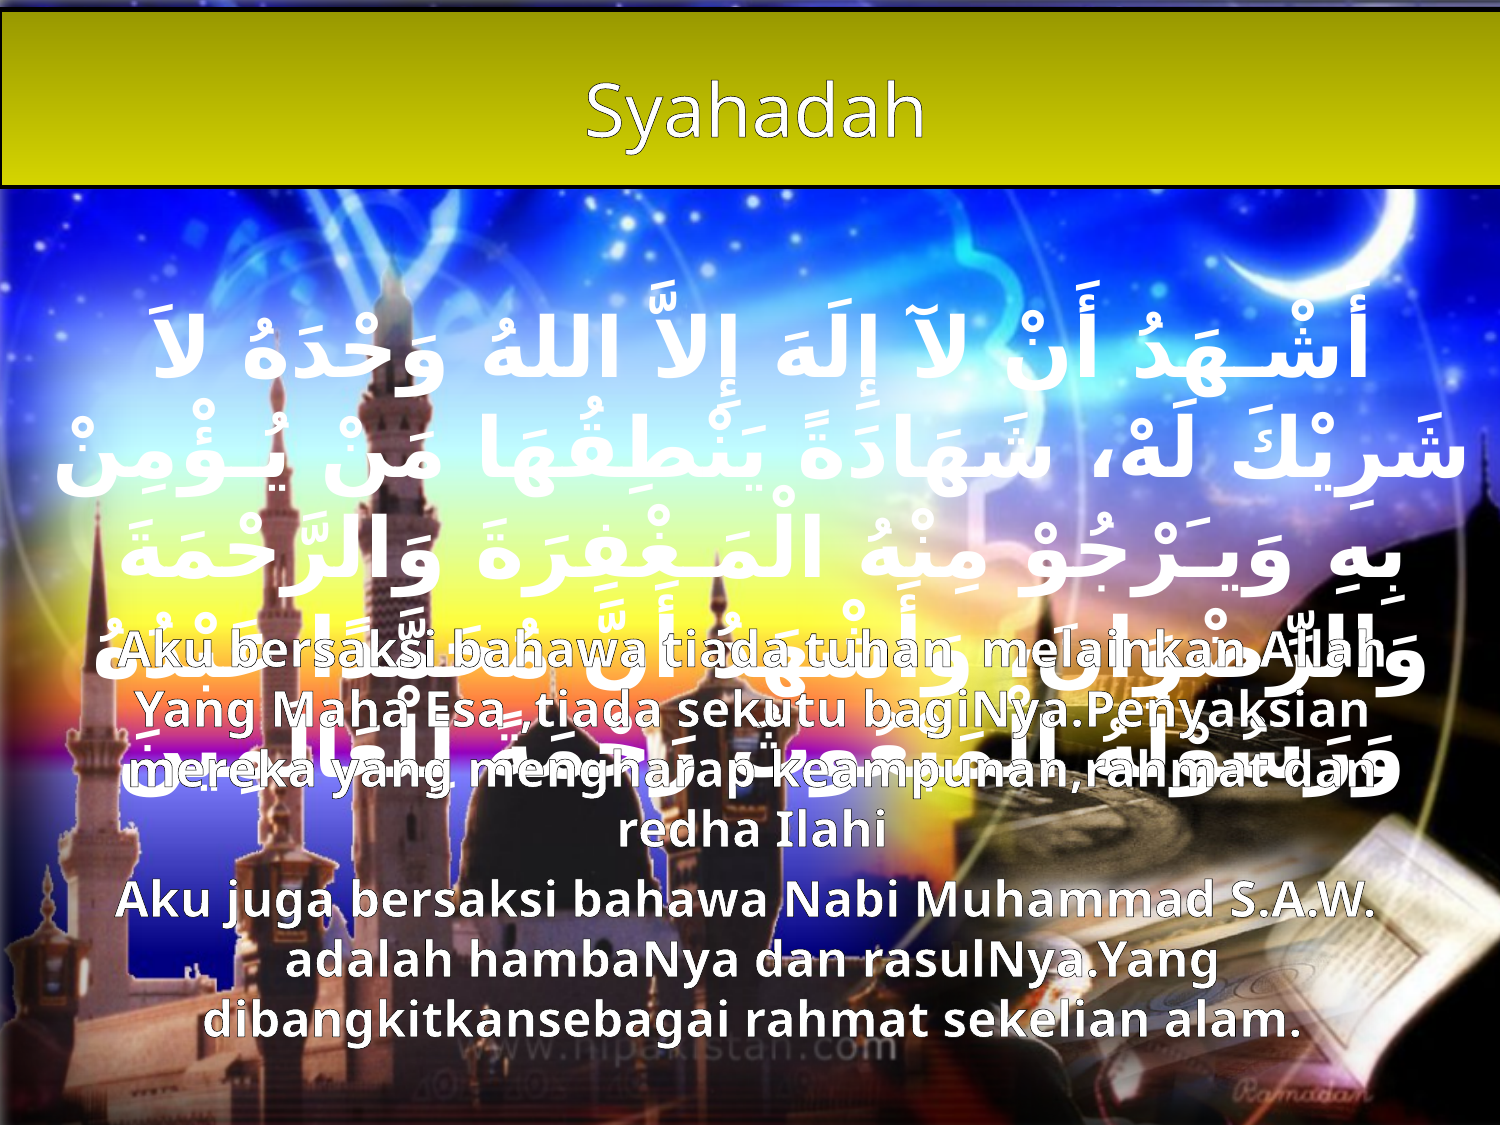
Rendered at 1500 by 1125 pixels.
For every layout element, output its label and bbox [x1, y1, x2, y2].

text_box [0, 0, 1500, 1125]
